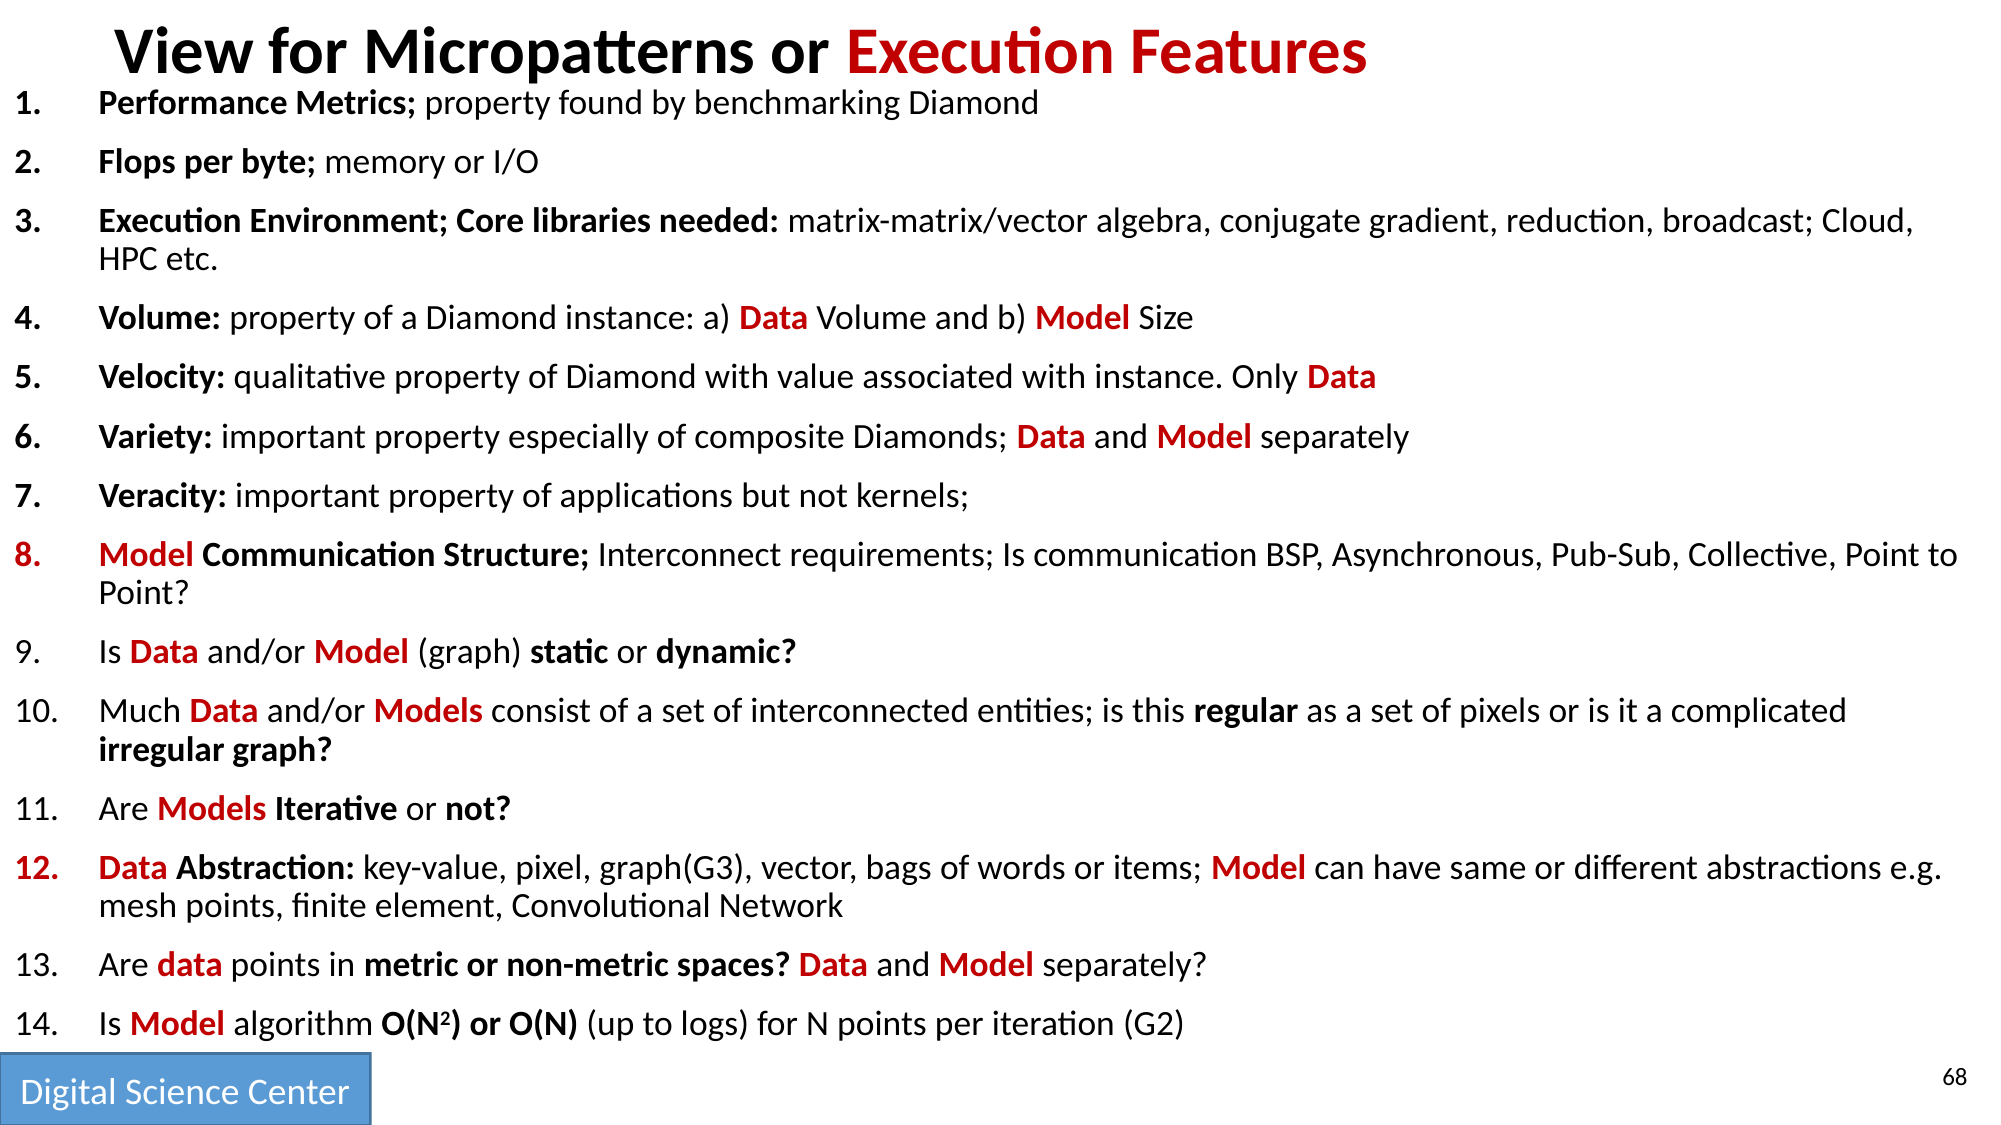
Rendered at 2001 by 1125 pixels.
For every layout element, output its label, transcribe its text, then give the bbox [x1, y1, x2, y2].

title View for Micropatterns or Execution Features [99, 0, 1997, 104]
slide_number 68 [1803, 1045, 1983, 1105]
list Performance Metrics; property found by benchmarking Diamond Flops per byte; memory or I/O Execution Environment; Core libraries needed: matrix-matrix/vector algebra, conjugate gradient, reduction, broadcast; Cloud, HPC etc. Volume: property of a Diamond instance: a) Data Volume and b) Model Size Velocity: qualitative property of Diamond with value associated with instance. Only Data Variety: important property especially of composite Diamonds; Data and Model separately Veracity: important property of applications but not kernels; Model Communication Structure; Interconnect requirements; Is communication BSP, Asynchronous, Pub-Sub, Collective, Point to Point? Is Data and/or Model (graph) static or dynamic? Much Data and/or Models consist of a set of interconnected entities; is this regular as a set of pixels or is it a complicated irregular graph? Are Models Iterative or not? Data Abstraction: key-value, pixel, graph(G3), vector, bags of words or items; Model can have same or different abstractions e.g. mesh points, finite element, Convolutional Network Are data points in metric or non-metric spaces? Data and Model separately? Is Model algorithm O(N2) or O(N) (up to logs) for N points per iteration (G2) [0, 76, 1983, 1002]
